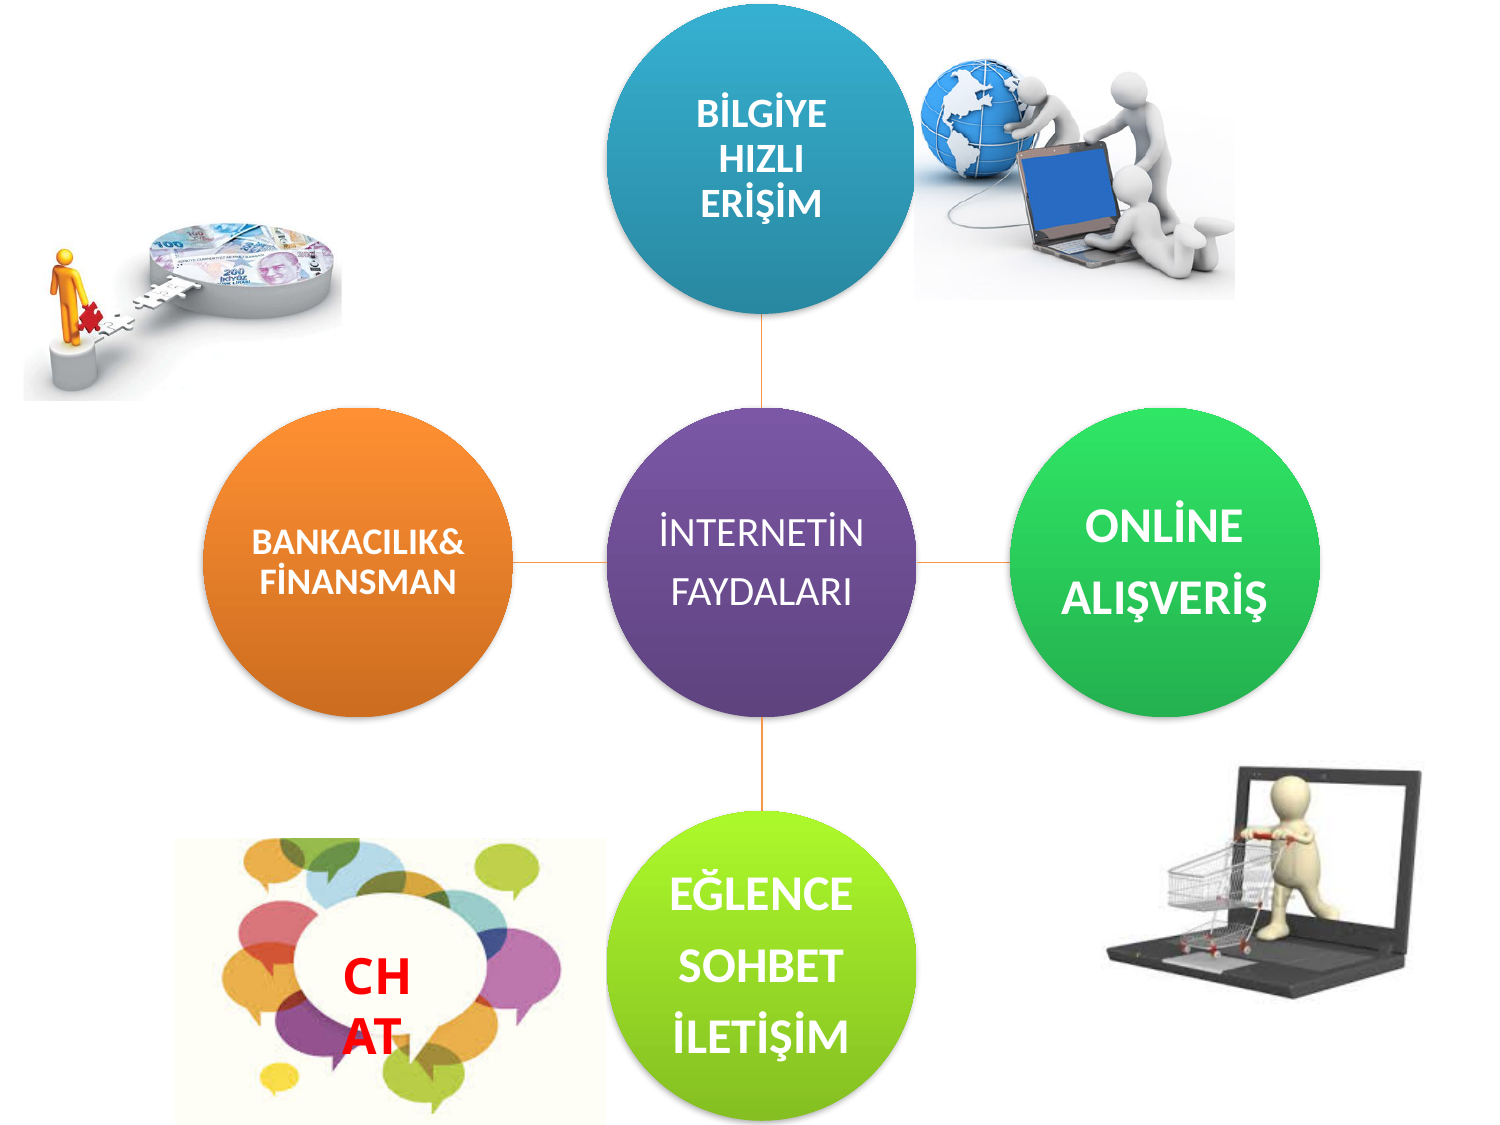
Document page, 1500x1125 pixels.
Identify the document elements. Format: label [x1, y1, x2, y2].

text_box [23, 0, 1500, 1125]
picture [0, 210, 367, 402]
picture [1077, 726, 1452, 1007]
picture [913, 34, 1235, 300]
picture [175, 838, 606, 1125]
